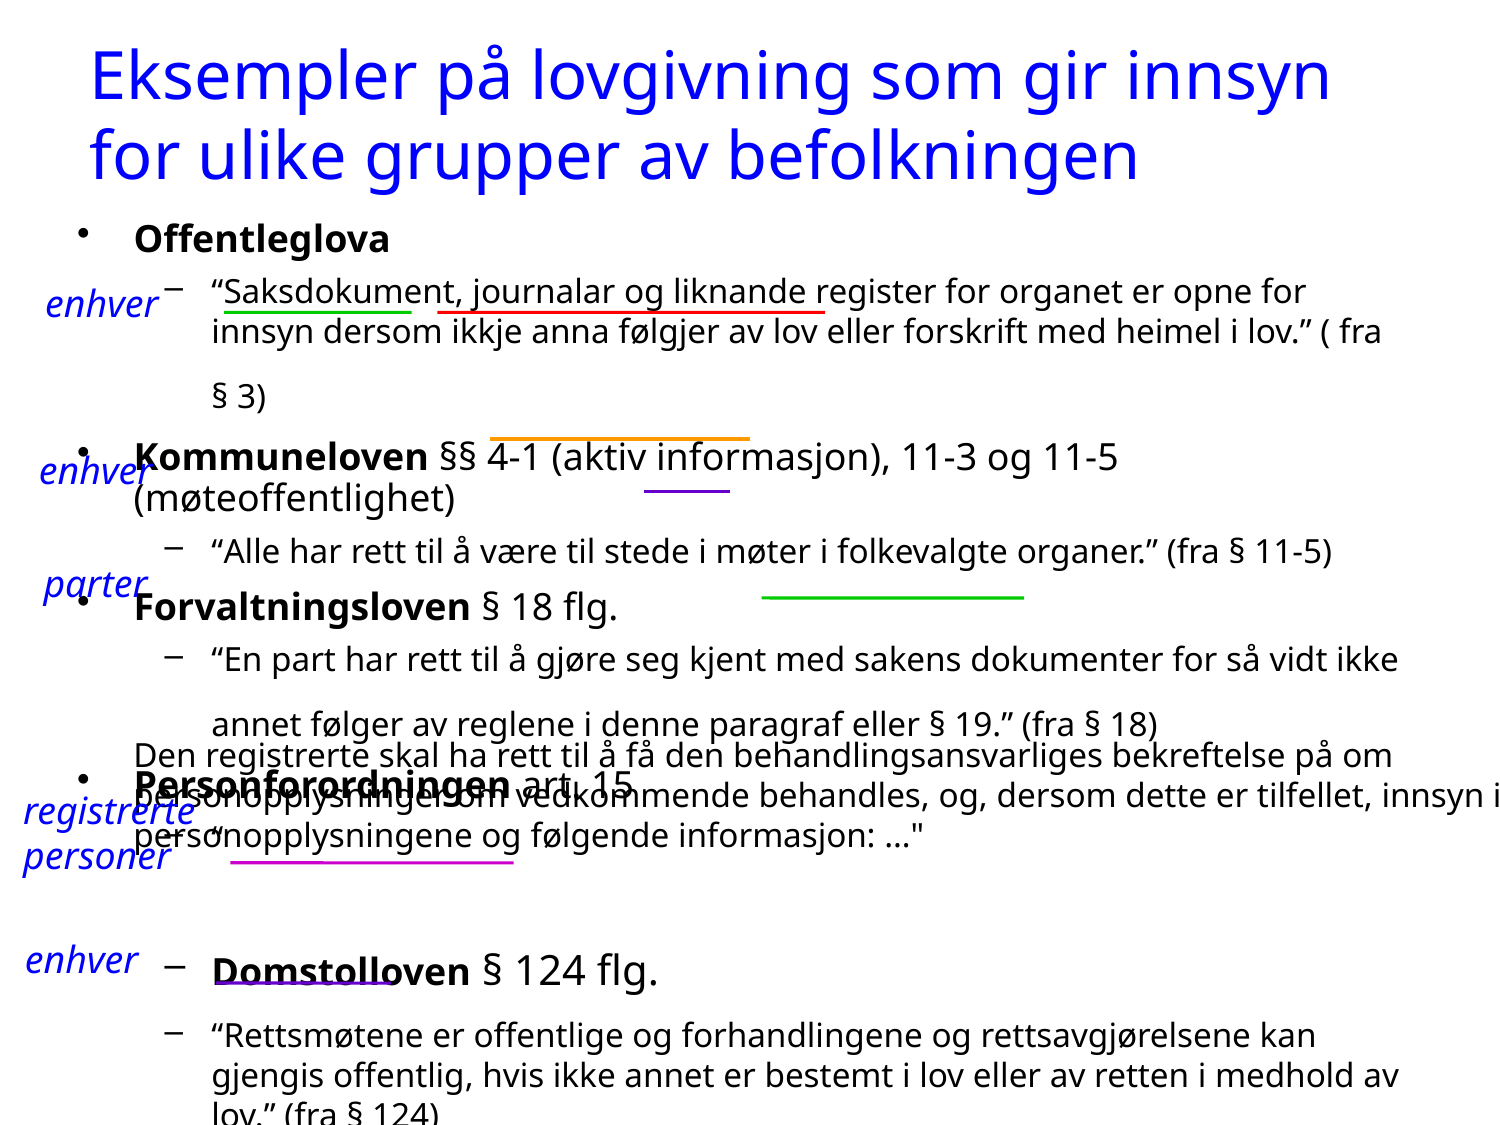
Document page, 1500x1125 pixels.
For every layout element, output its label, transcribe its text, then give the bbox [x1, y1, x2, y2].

text_box Eksempler på lovgivning som gir innsyn for ulike grupper av befolkningen [74, 45, 1425, 182]
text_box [35, 272, 826, 334]
text_box Den registrerte skal ha rett til å få den behandlingsansvarliges bekreftelse på om personopplysninger om vedkommende behandles, og, dersom dette er tilfellet, innsyn i personopplysningene og følgende informasjon: …" [118, 726, 1500, 861]
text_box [15, 928, 392, 990]
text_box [29, 439, 730, 500]
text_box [33, 552, 1025, 614]
text_box Offentleglova “Saksdokument, journalar og liknande register for organet er opne for innsyn dersom ikkje anna følgjer av lov eller forskrift med heimel i lov.” ( fra § 3) Kommuneloven §§ 4-1 (aktiv informasjon), 11-3 og 11-5 (møteoffentlighet) “Alle har rett til å være til stede i møter i folkevalgte organer.” (fra § 11-5) Forvaltningsloven § 18 flg. “En part har rett til å gjøre seg kjent med sakens dokumenter for så vidt ikke annet følger av reglene i denne paragraf eller § 19.” (fra § 18) Personforordningen art. 15 “ Domstolloven § 124 flg. “Rettsmøtene er offentlige og forhandlingene og rettsavgjørelsene kan gjengis offentlig, hvis ikke annet er bestemt i lov eller av retten i medhold av lov.” (fra § 124) [62, 212, 1425, 777]
text_box Offentleglova “Saksdokument, journalar og liknande register for organet er opne for innsyn dersom ikkje anna følgjer av lov eller forskrift med heimel i lov.” ( fra § 3) Kommuneloven §§ 4-1 (aktiv informasjon), 11-3 og 11-5 (møteoffentlighet) “Alle har rett til å være til stede i møter i folkevalgte organer.” (fra § 11-5) Forvaltningsloven § 18 flg. “En part har rett til å gjøre seg kjent med sakens dokumenter for så vidt ikke annet følger av reglene i denne paragraf eller § 19.” (fra § 18) Personforordningen art. 15 “ Domstolloven § 124 flg. “Rettsmøtene er offentlige og forhandlingene og rettsavgjørelsene kan gjengis offentlig, hvis ikke annet er bestemt i lov eller av retten i medhold av lov.” (fra § 124) [62, 861, 1425, 1080]
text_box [15, 779, 514, 886]
